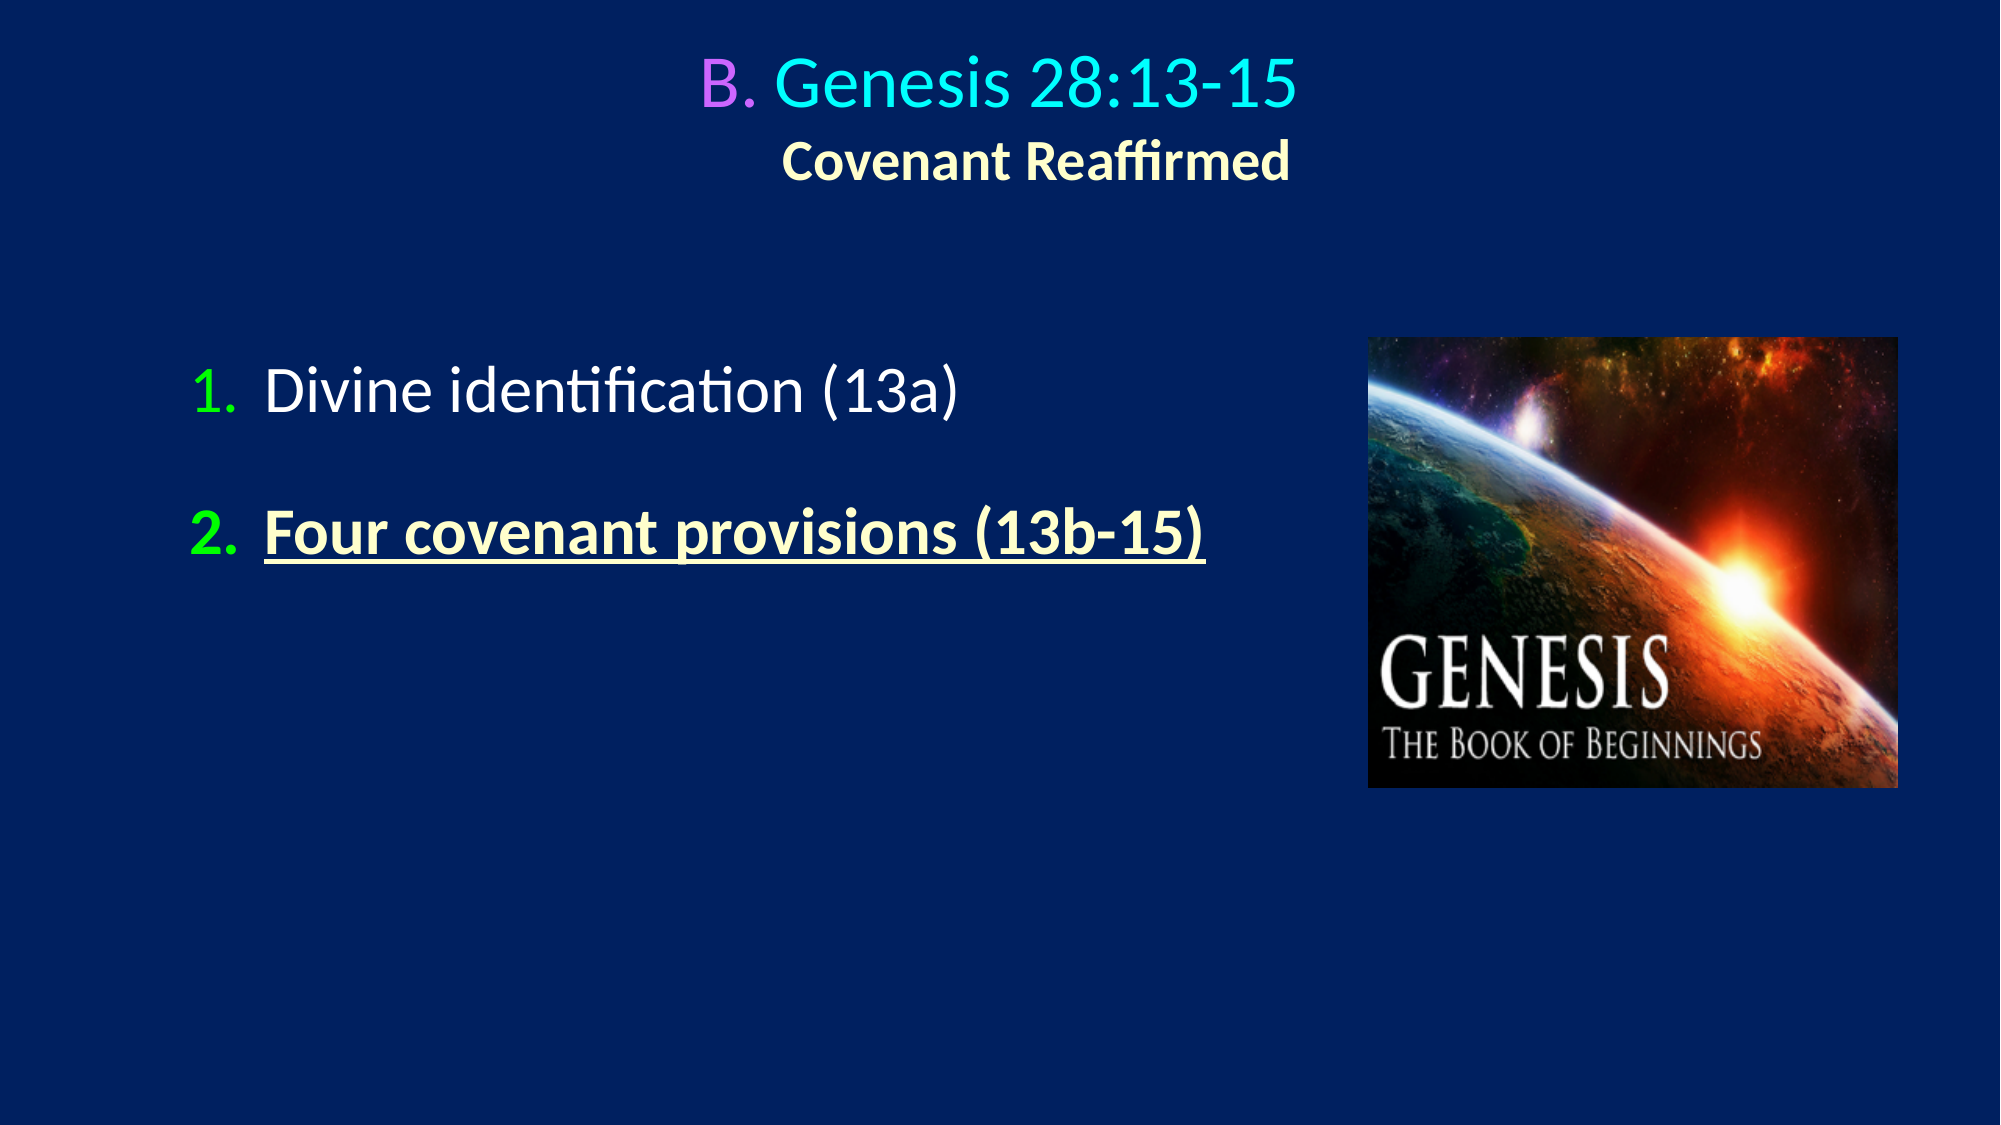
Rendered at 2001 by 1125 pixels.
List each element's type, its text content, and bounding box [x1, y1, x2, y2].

title Genesis 28:13-15 Covenant Reaffirmed [535, 37, 1464, 188]
picture [1367, 337, 1898, 788]
list Divine identification (13a) Four covenant provisions (13b-15) [173, 338, 1301, 788]
